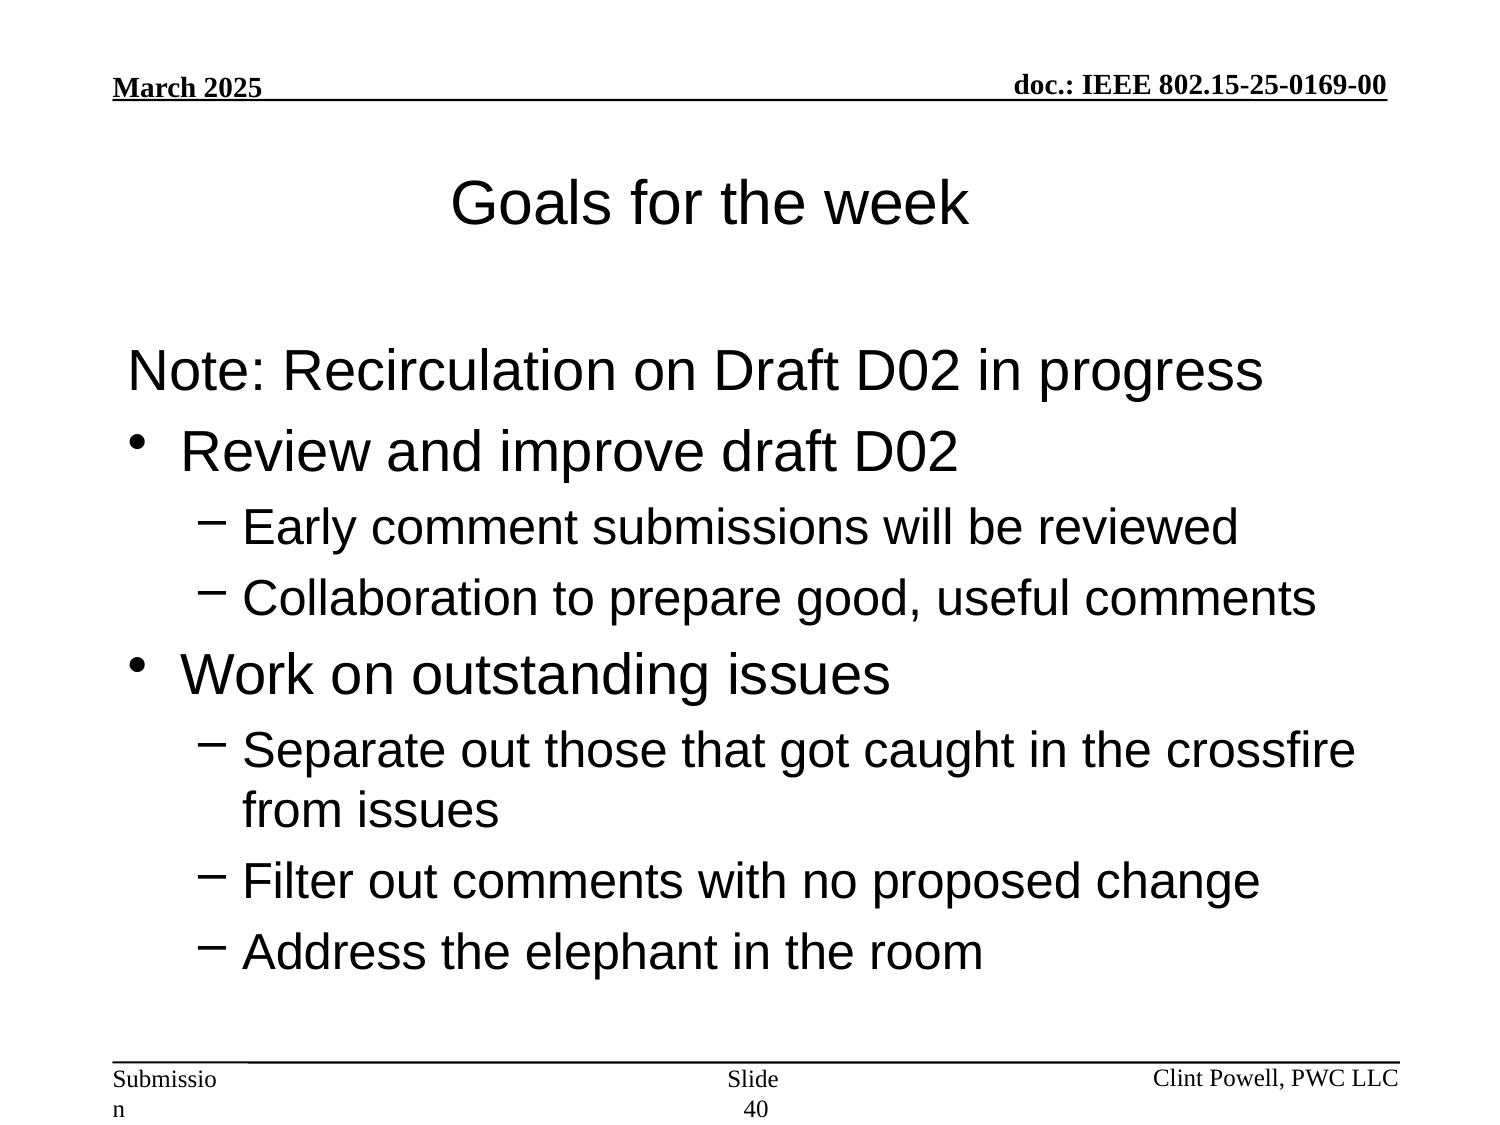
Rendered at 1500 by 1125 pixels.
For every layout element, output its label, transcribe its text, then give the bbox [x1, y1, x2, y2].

list Note: Recirculation on Draft D02 in progress Review and improve draft D02 Early comment submissions will be reviewed Collaboration to prepare good, useful comments Work on outstanding issues Separate out those that got caught in the crossfire from issues Filter out comments with no proposed change Address the elephant in the room [112, 324, 1388, 1000]
slide_number Slide 40 [720, 1062, 792, 1093]
title Goals for the week [112, 112, 1388, 288]
